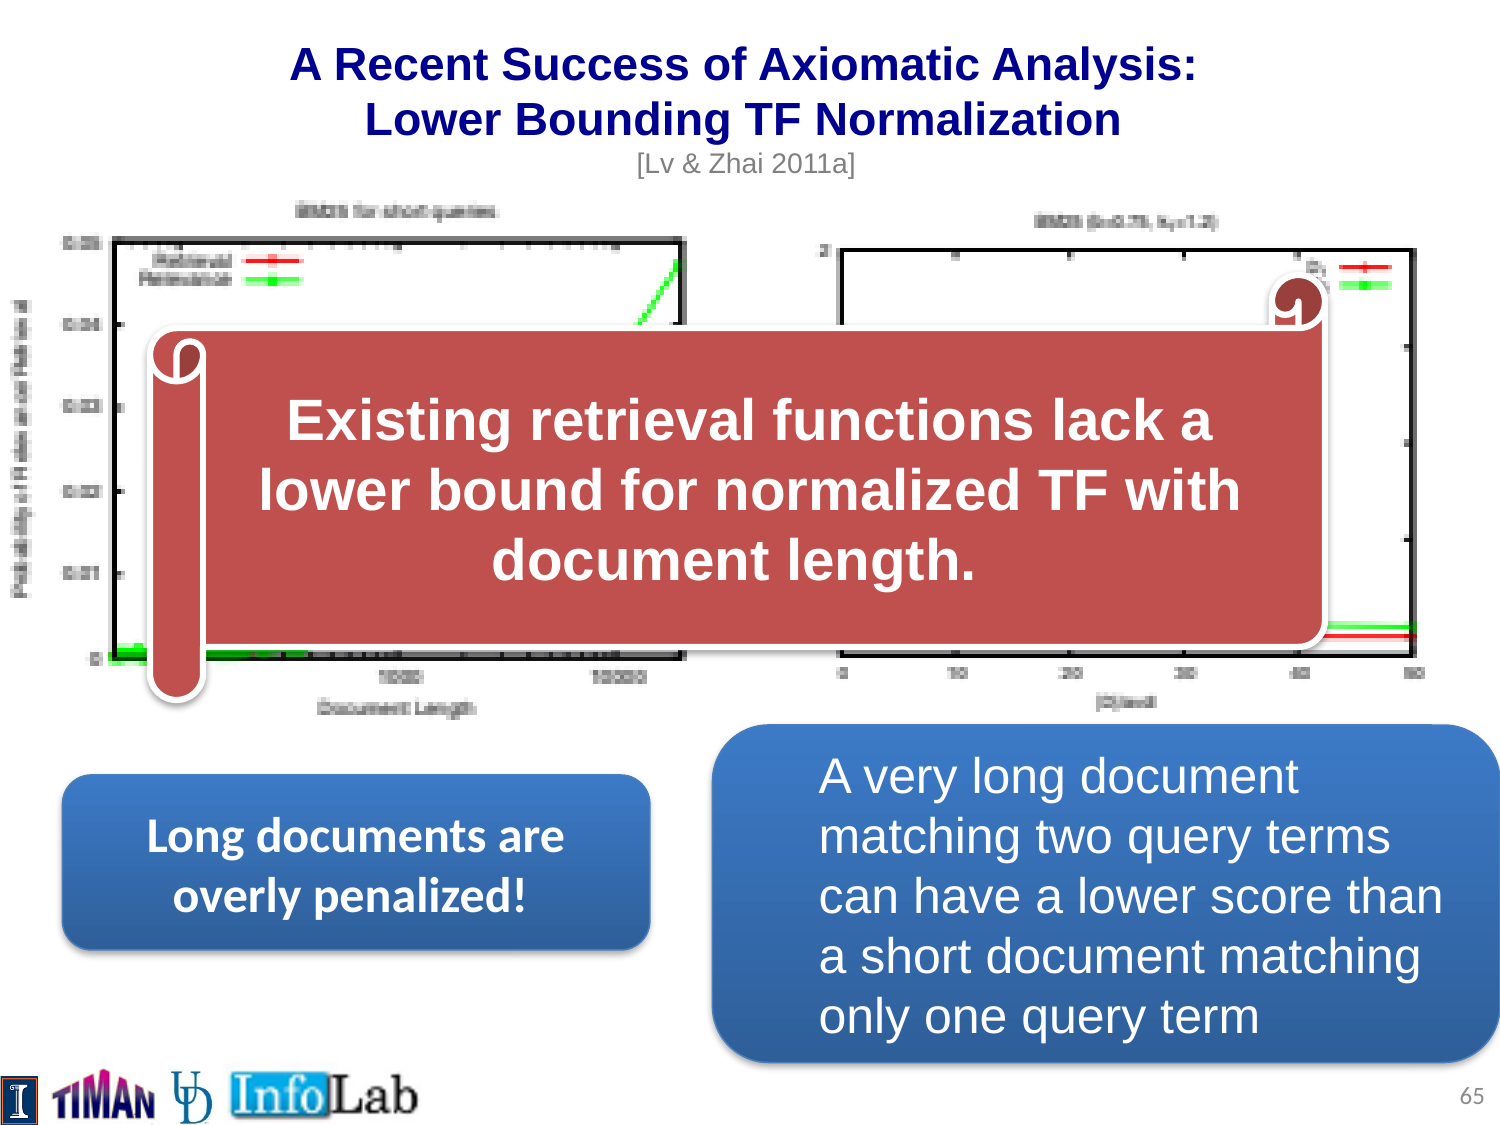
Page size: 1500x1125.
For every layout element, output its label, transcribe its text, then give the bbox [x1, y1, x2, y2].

picture [0, 1064, 163, 1125]
title A Recent Success of Axiomatic Analysis: Lower Bounding TF Normalization [Lv & Zhai 2011a] [0, 24, 1500, 188]
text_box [712, 199, 1500, 1063]
picture [169, 1049, 424, 1125]
text_box Long documents are overly penalized! [61, 774, 651, 951]
picture [0, 187, 701, 726]
slide_number 65 [1149, 1070, 1500, 1125]
